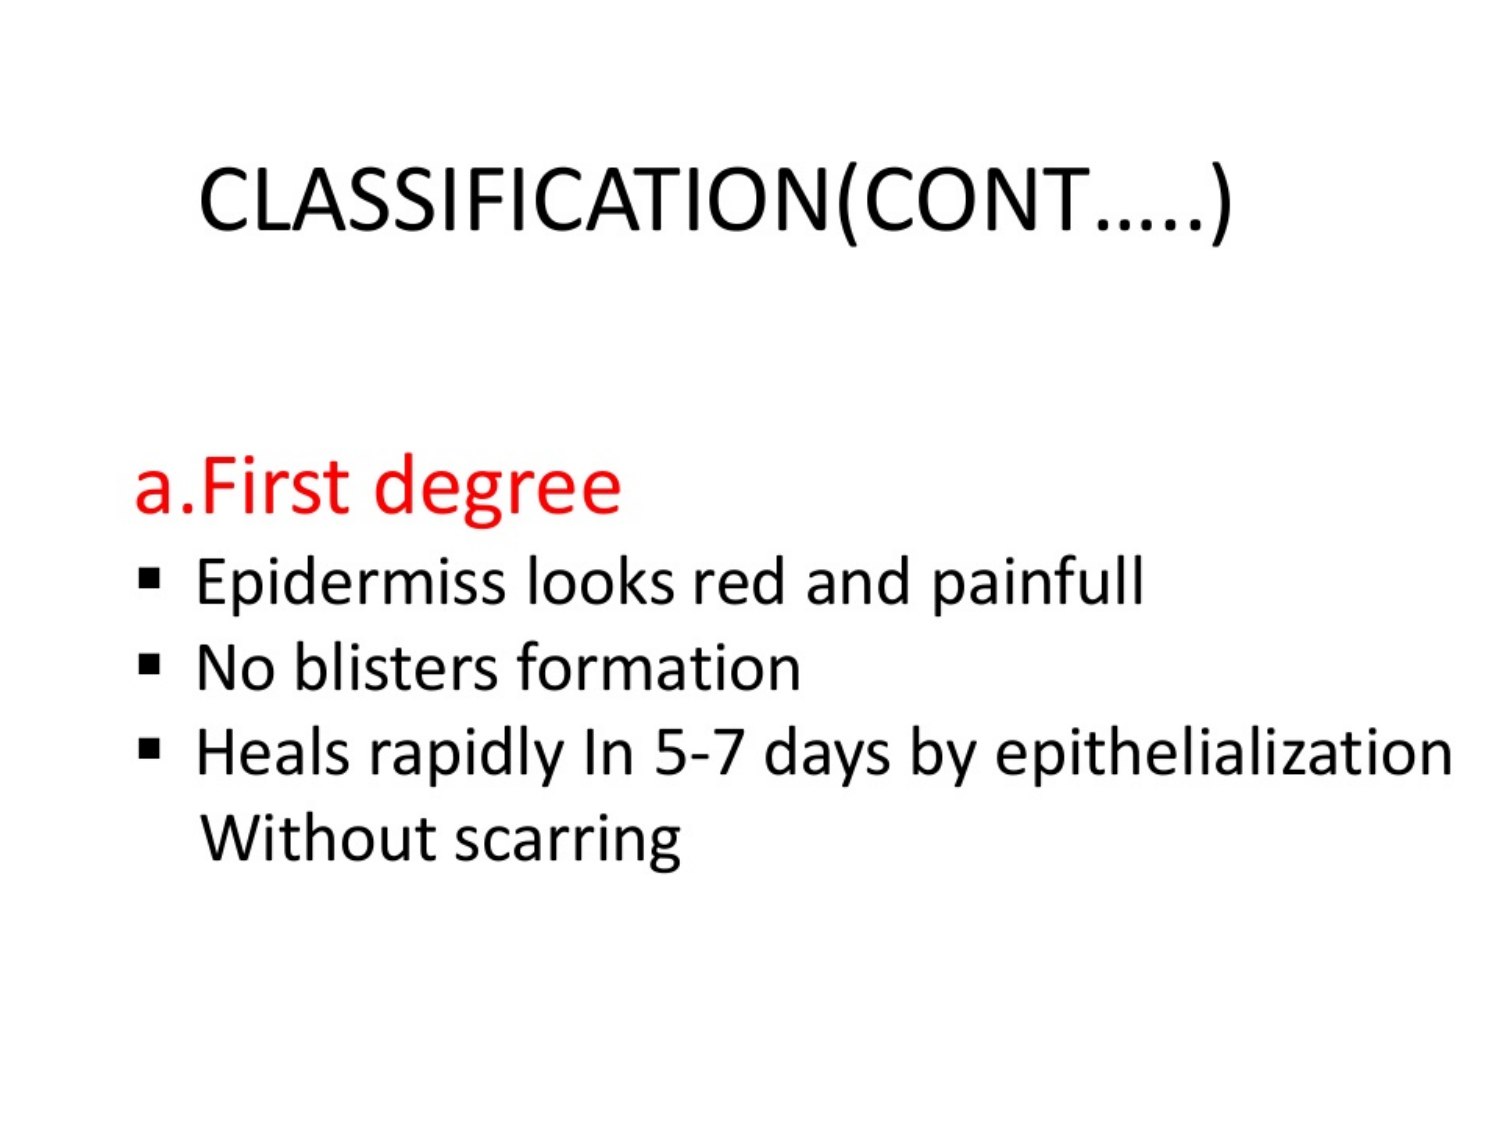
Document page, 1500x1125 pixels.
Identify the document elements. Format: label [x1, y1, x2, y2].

picture [0, 137, 1488, 938]
